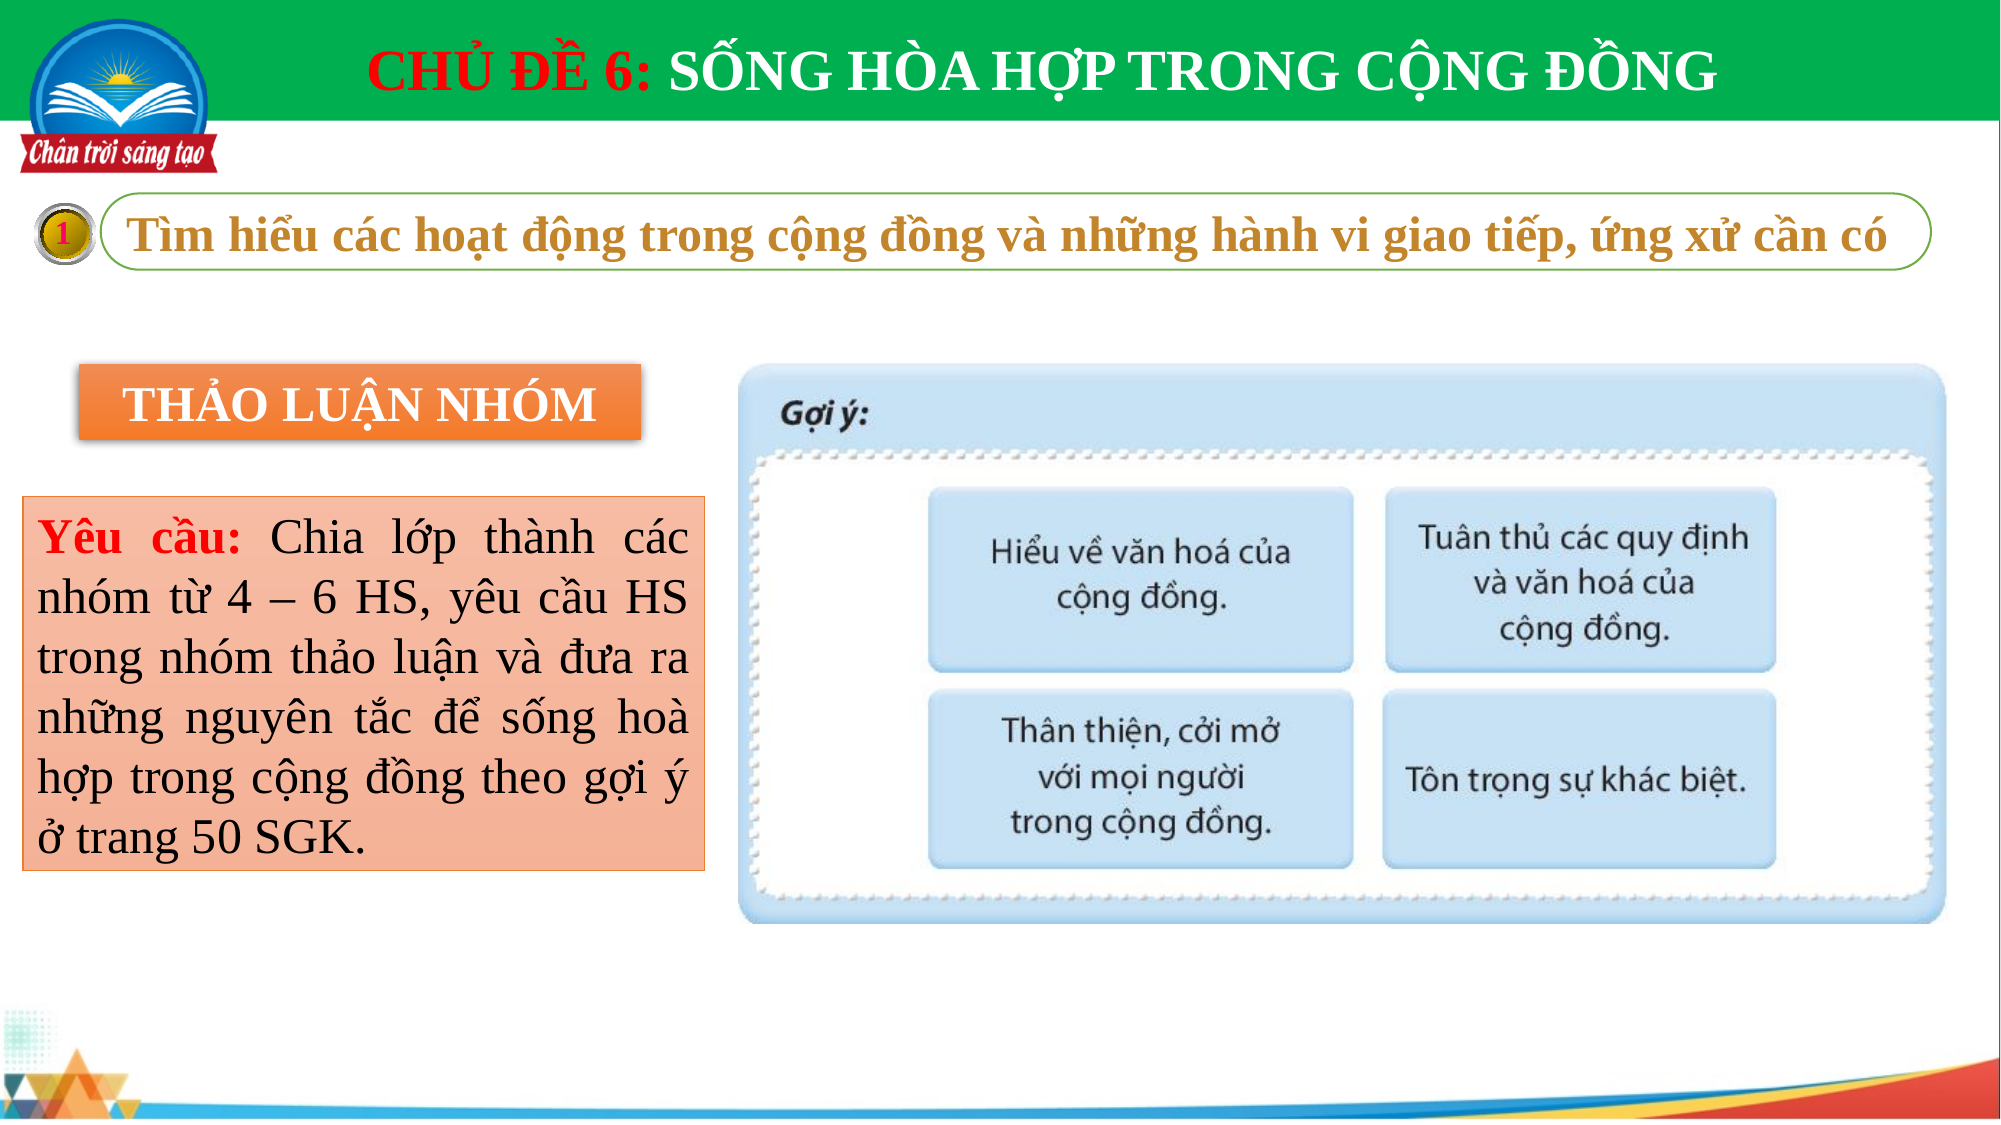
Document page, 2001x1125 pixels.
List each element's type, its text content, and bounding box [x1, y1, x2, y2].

text_box Yêu cầu: Chia lớp thành các nhóm từ 4 – 6 HS, yêu cầu HS trong nhóm thảo luận và đưa ra những nguyên tắc để sống hoà hợp trong cộng đồng theo gợi ý ở trang 50 SGK. [22, 496, 705, 871]
picture [0, 0, 2001, 1125]
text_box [33, 202, 97, 266]
text_box 1 [97, 203, 101, 259]
text_box CHỦ ĐỀ 6: SỐNG HÒA HỢP TRONG CỘNG ĐỒNG [320, 12, 1765, 122]
text_box THẢO LUẬN NHÓM [79, 364, 641, 440]
text_box [0, 0, 2000, 121]
text_box Tìm hiểu các hoạt động trong cộng đồng và những hành vi giao tiếp, ứng xử cần có [101, 192, 1933, 271]
